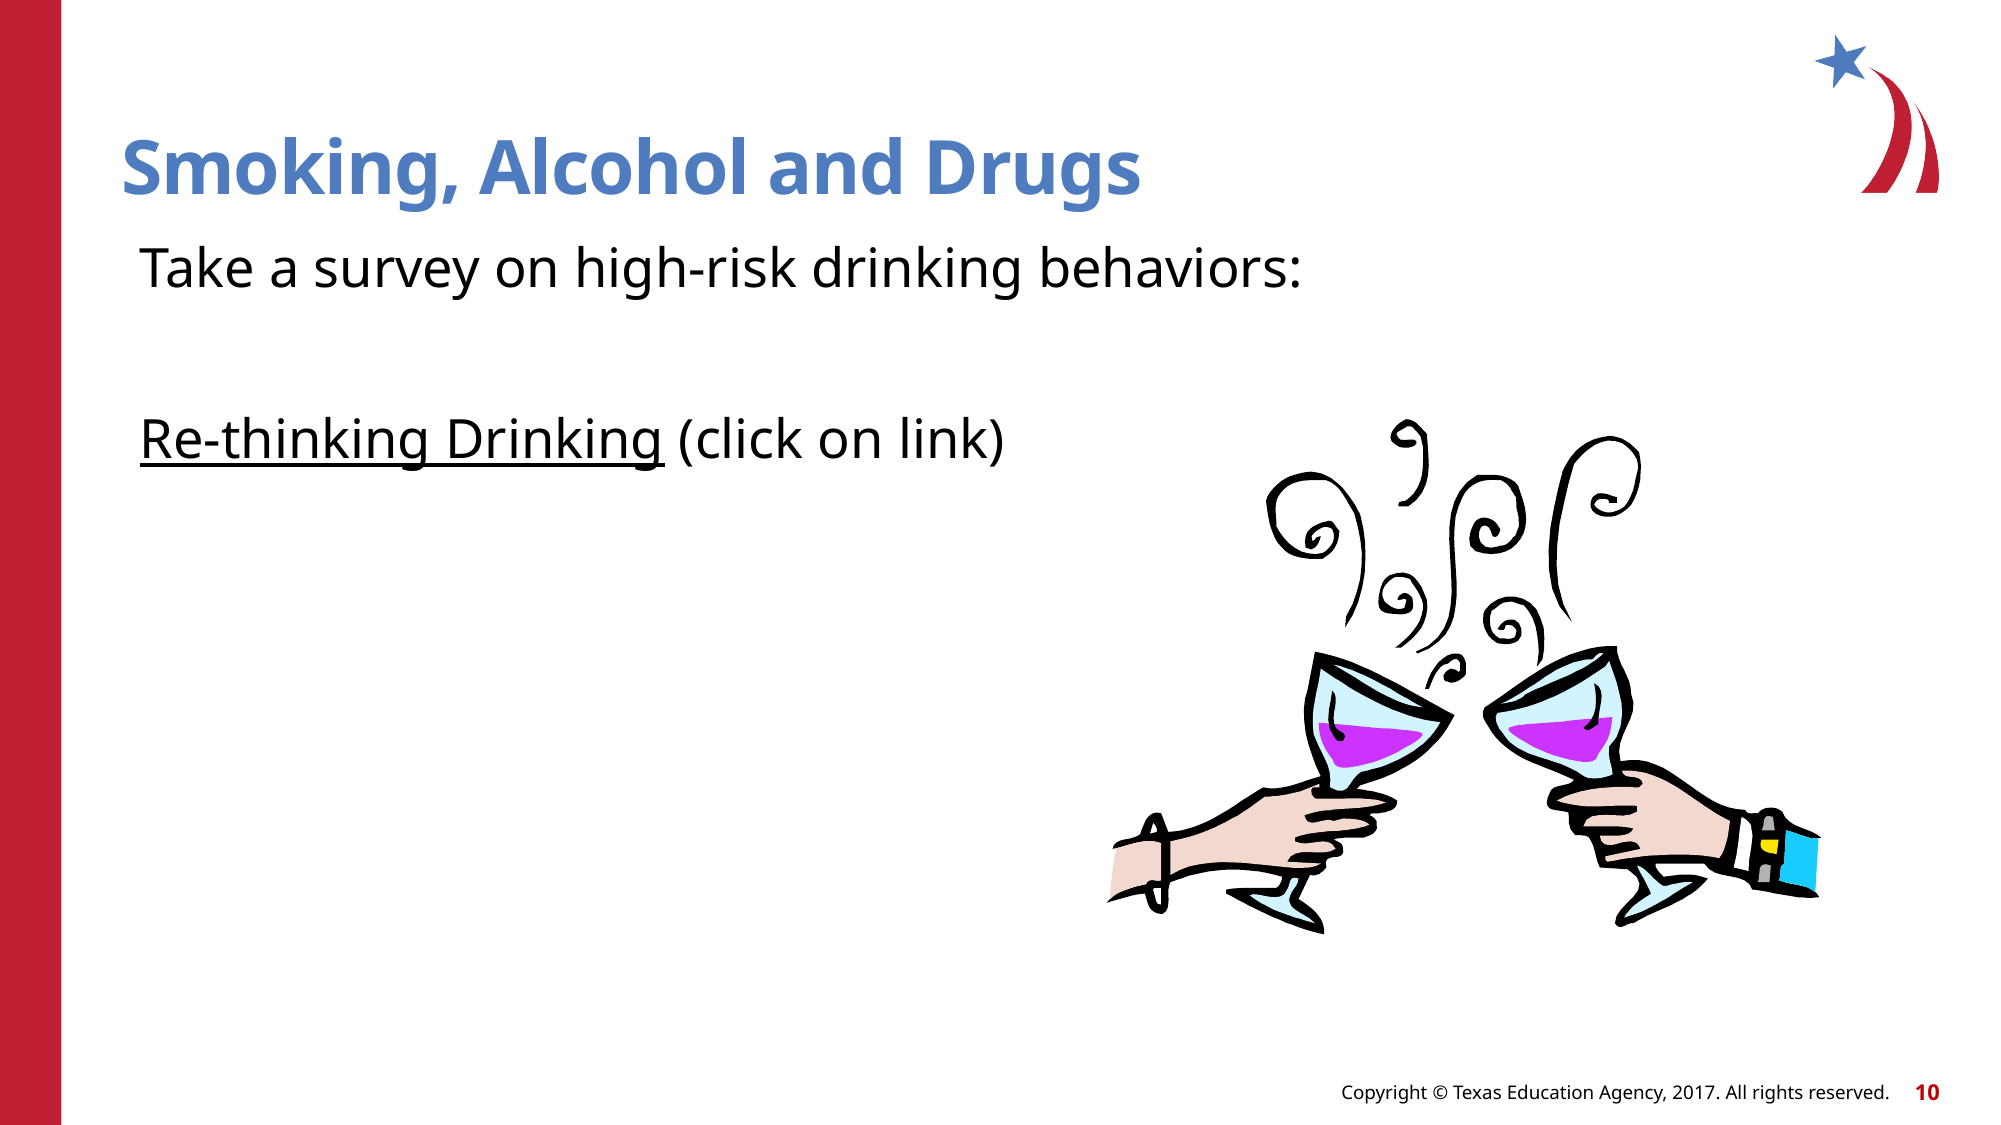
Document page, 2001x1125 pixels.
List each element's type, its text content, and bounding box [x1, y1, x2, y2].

title Smoking, Alcohol and Drugs [121, 66, 1772, 211]
picture [1106, 419, 1822, 935]
picture [1814, 34, 1939, 193]
list Take a survey on high-risk drinking behaviors: Re-thinking Drinking (click on link) [121, 233, 1936, 1010]
